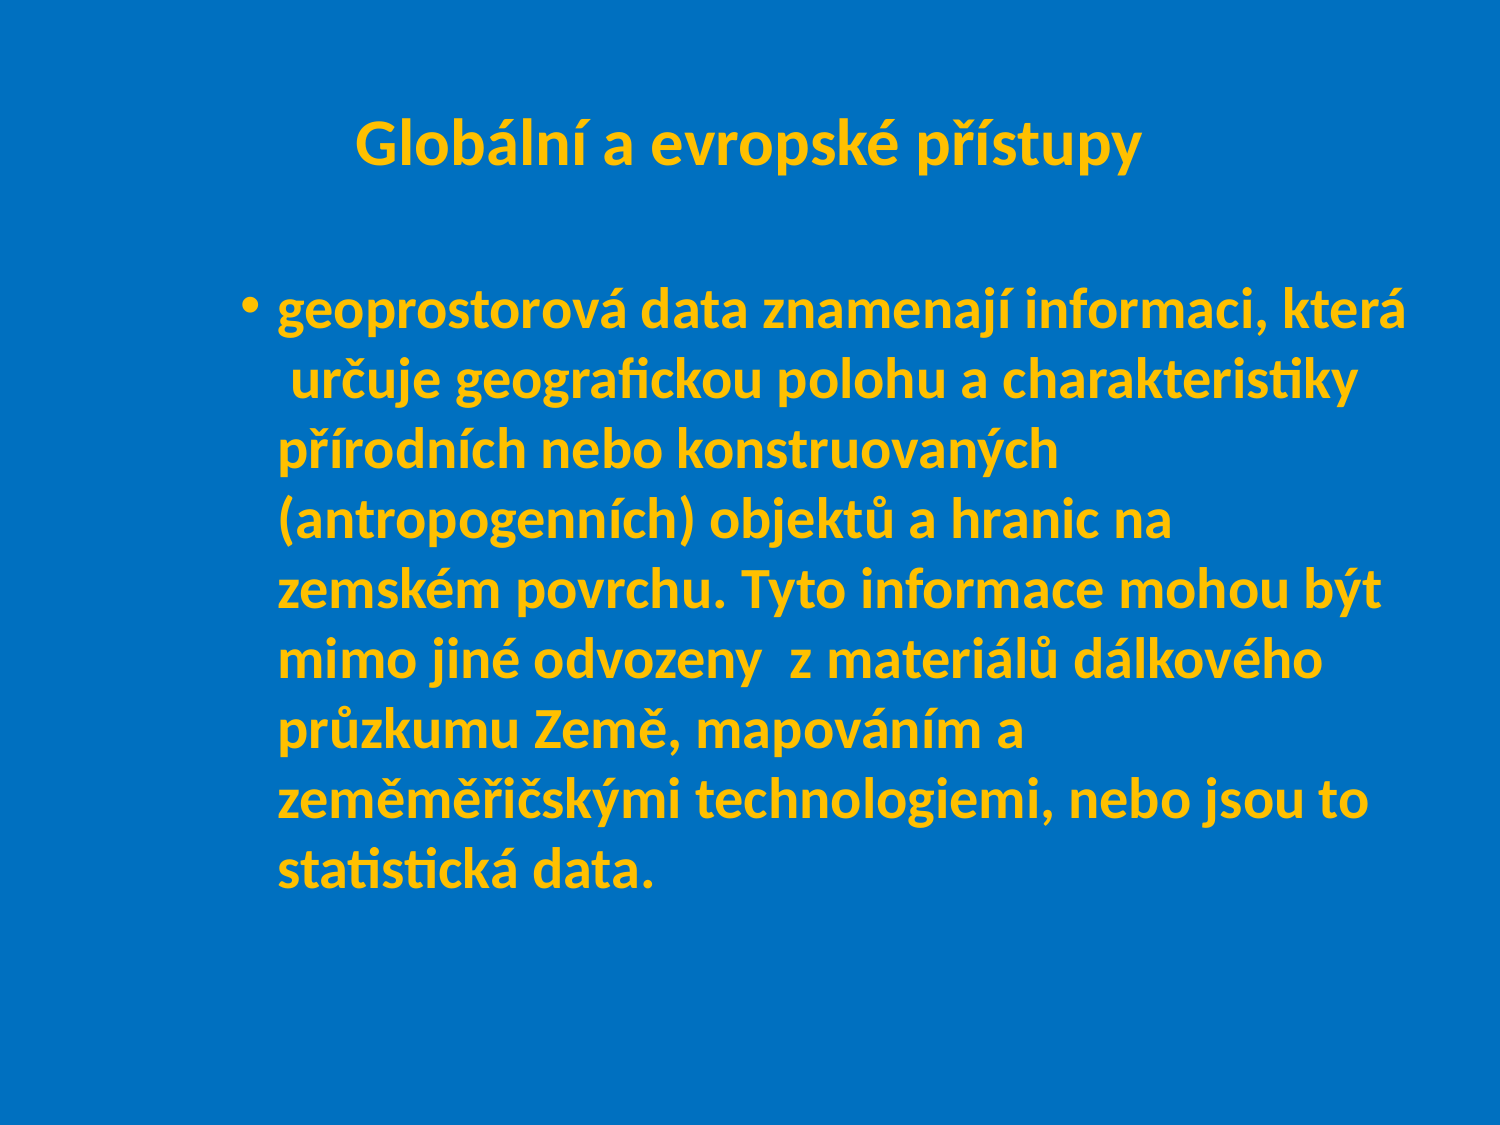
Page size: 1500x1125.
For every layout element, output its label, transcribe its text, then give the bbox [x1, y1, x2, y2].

list geoprostorová data znamenají informaci, která určuje geografickou polohu a charakteristiky přírodních nebo konstruovaných (antropogenních) objektů a hranic na zemském povrchu. Tyto informace mohou být mimo jiné odvozeny z materiálů dálkového průzkumu Země, mapováním a zeměměřičskými technologiemi, nebo jsou to statistická data. [75, 262, 1425, 1005]
title Globální a evropské přístupy [75, 45, 1425, 233]
